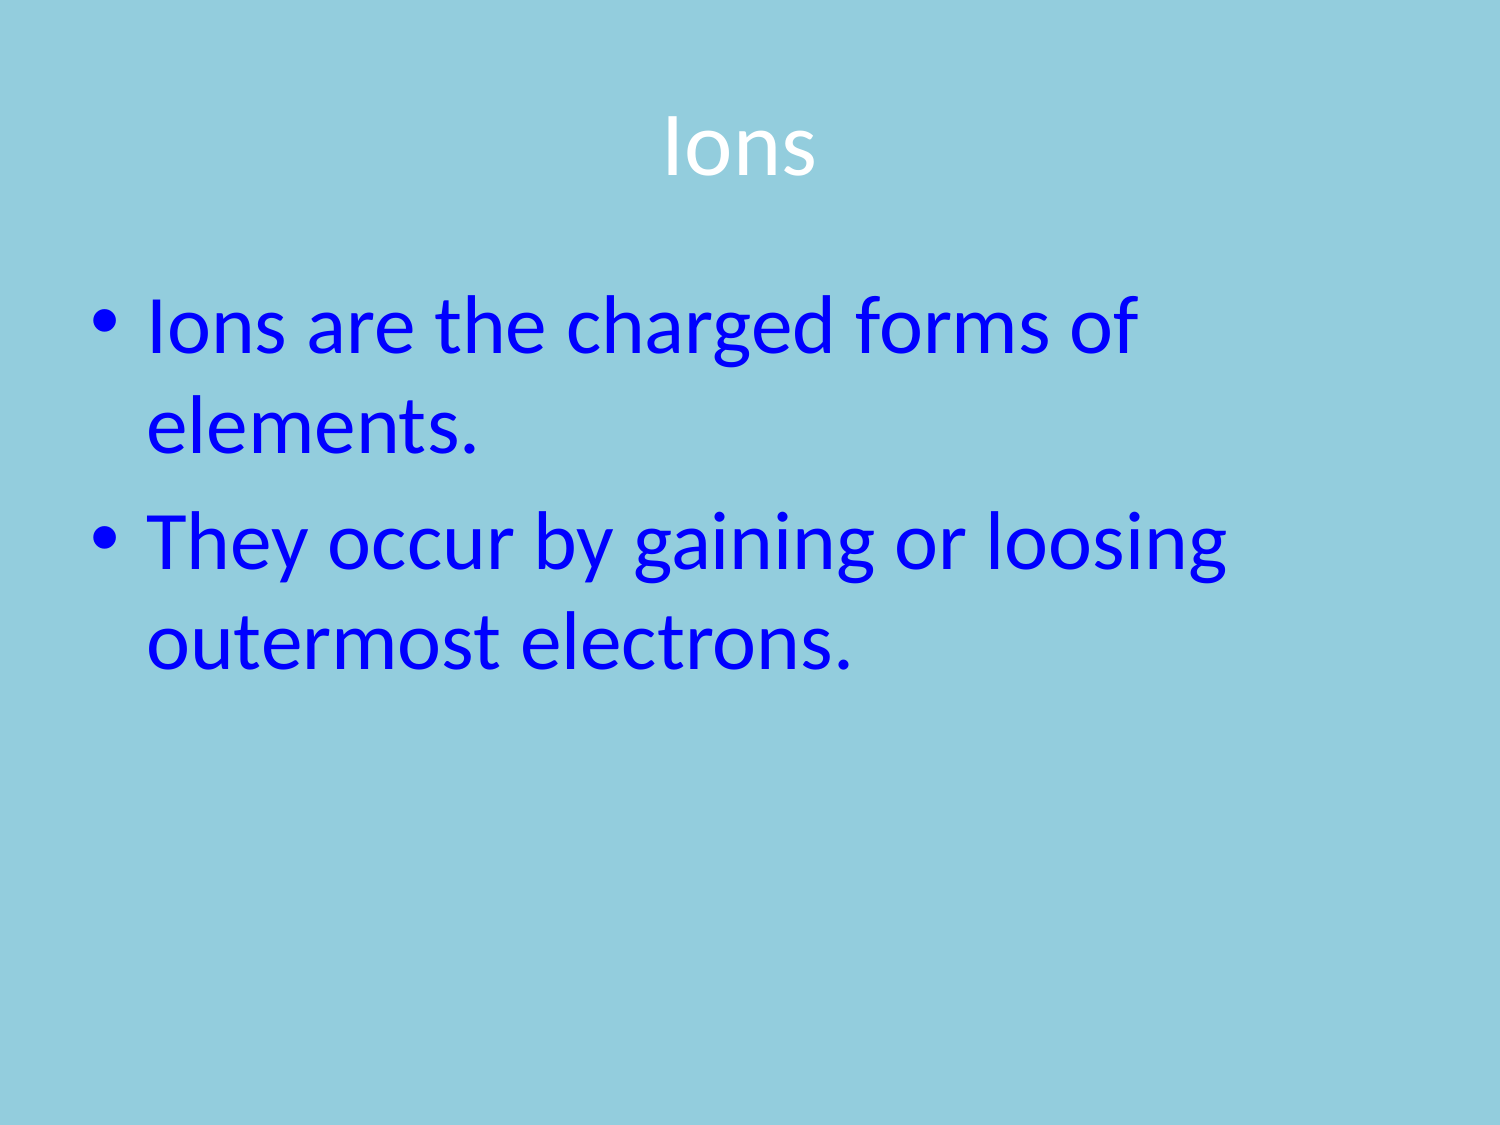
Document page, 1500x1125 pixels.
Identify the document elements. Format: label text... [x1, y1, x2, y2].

list Ions are the charged forms of elements. They occur by gaining or loosing outermost electrons. [75, 262, 1425, 1005]
title Ions [75, 45, 1425, 233]
